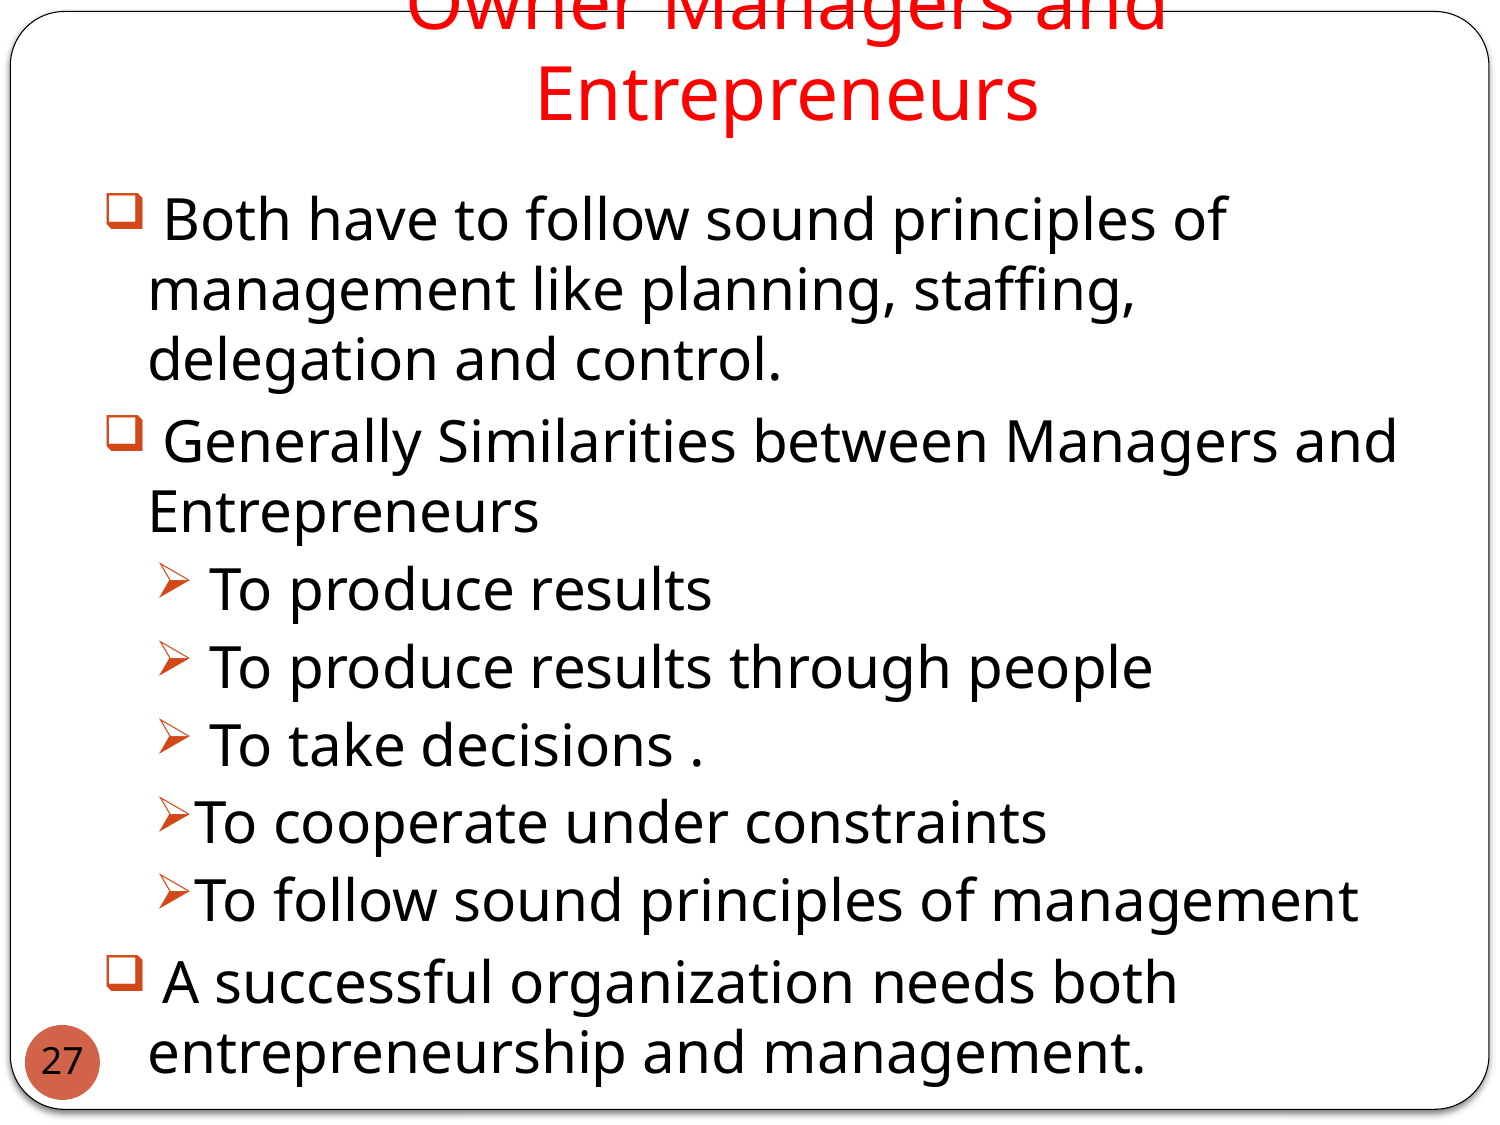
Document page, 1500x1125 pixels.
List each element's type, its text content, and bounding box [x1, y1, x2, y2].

title Owner Managers and Entrepreneurs [150, 37, 1425, 150]
slide_number 27 [24, 1024, 100, 1100]
list Both have to follow sound principles of management like planning, staffing, delegation and control. Generally Similarities between Managers and Entrepreneurs To produce results To produce results through people To take decisions . To cooperate under constraints To follow sound principles of management A successful organization needs both entrepreneurship and management. [87, 174, 1450, 1075]
